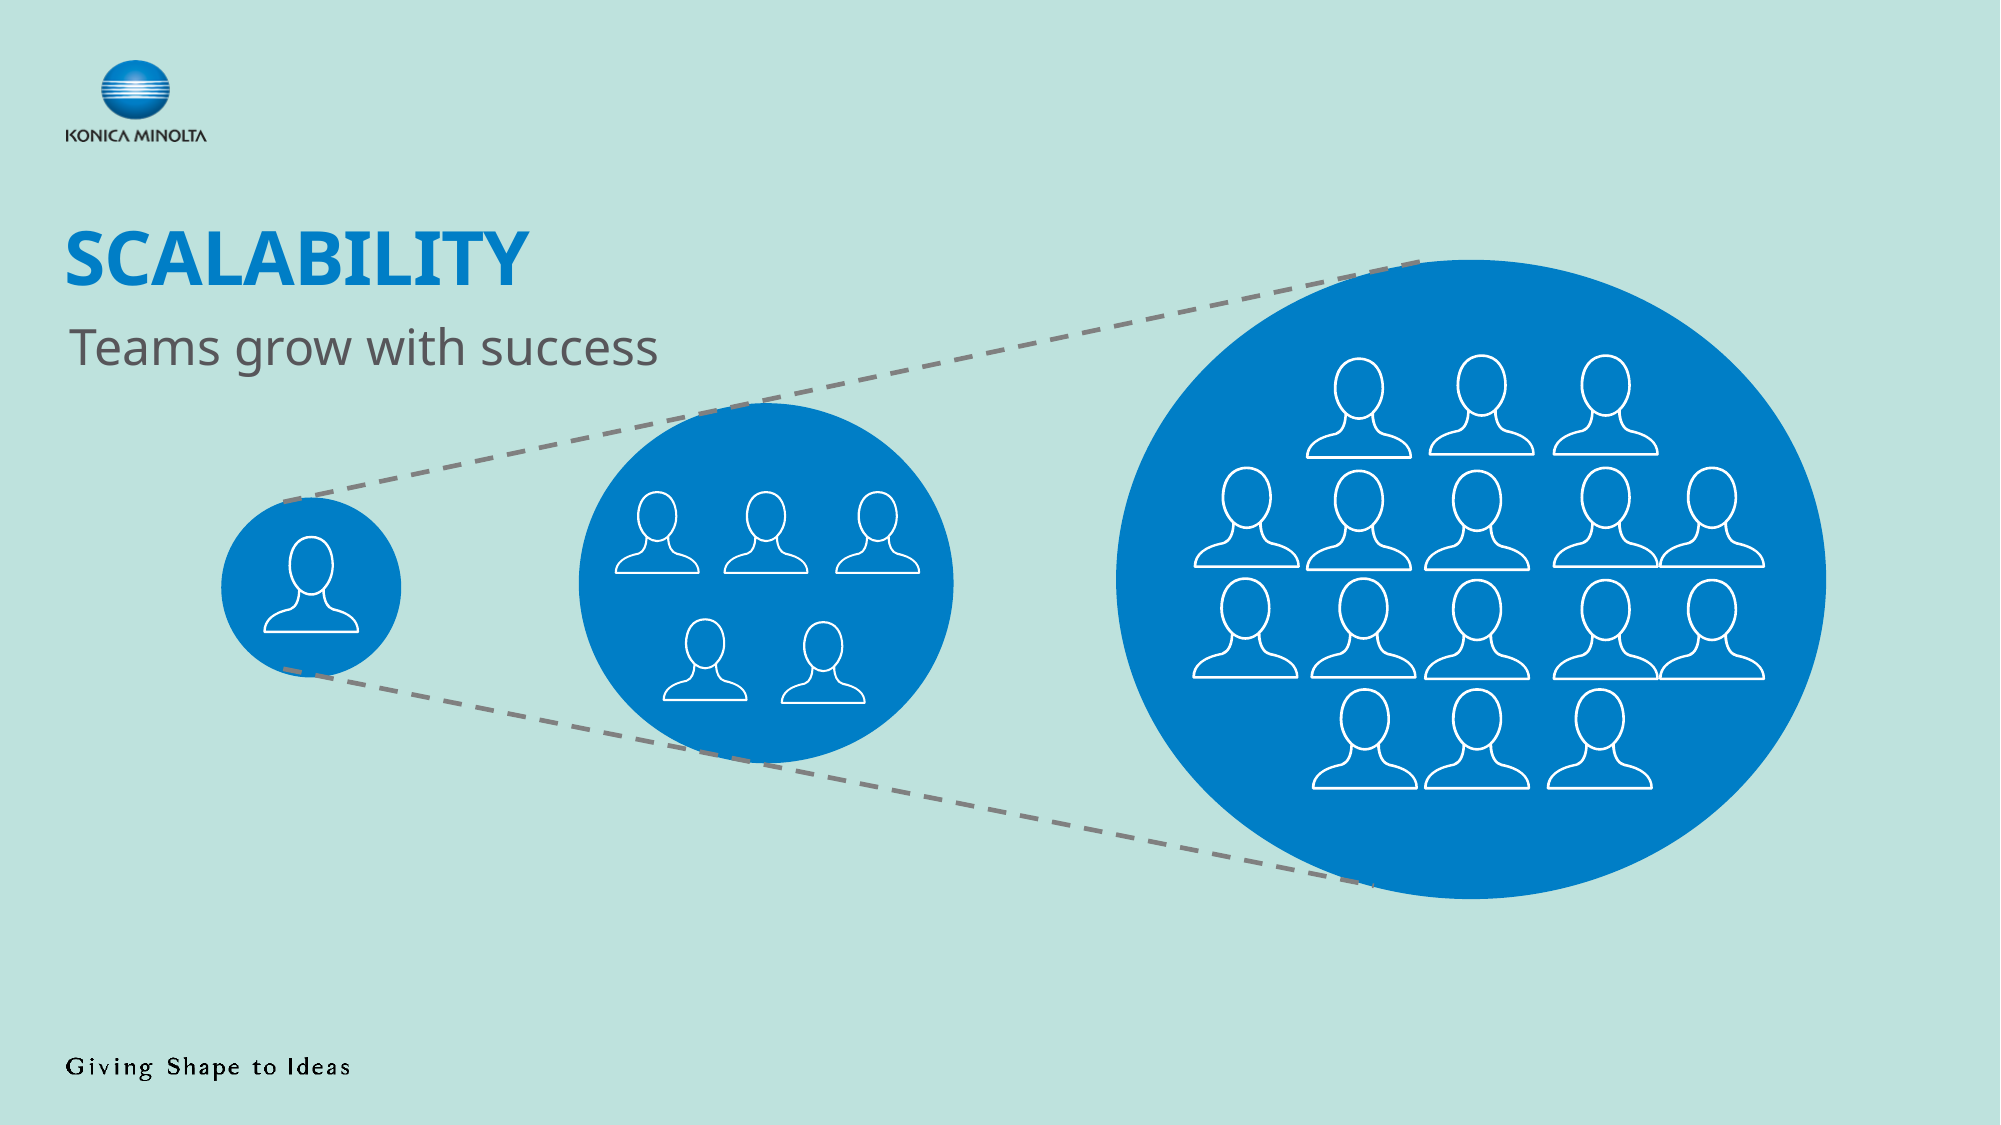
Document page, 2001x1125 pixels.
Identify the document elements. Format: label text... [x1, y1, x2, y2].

text_box [1193, 512, 1300, 568]
text_box [1195, 577, 1296, 667]
text_box [1552, 466, 1659, 568]
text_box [283, 668, 1375, 887]
text_box [1423, 688, 1531, 790]
text_box [1305, 512, 1413, 572]
text_box [803, 621, 844, 667]
text_box [684, 618, 726, 667]
text_box [1433, 354, 1535, 456]
text_box [1552, 578, 1659, 681]
text_box [221, 504, 402, 672]
text_box [1423, 578, 1531, 681]
text_box [835, 512, 921, 574]
text_box [263, 535, 360, 634]
text_box [614, 512, 700, 574]
title SCALABILITY [50, 215, 1751, 350]
text_box [1552, 354, 1659, 456]
text_box [1423, 469, 1531, 572]
text_box [1116, 259, 1827, 900]
picture [66, 1057, 349, 1081]
picture [66, 60, 207, 142]
text_box [578, 512, 954, 667]
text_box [283, 259, 1429, 503]
text_box [1546, 688, 1653, 790]
text_box [723, 512, 809, 574]
text_box [1380, 693, 1418, 790]
text_box [1658, 578, 1766, 681]
text_box [1658, 466, 1766, 568]
text_box Teams grow with success [55, 308, 277, 384]
text_box [1313, 577, 1417, 679]
